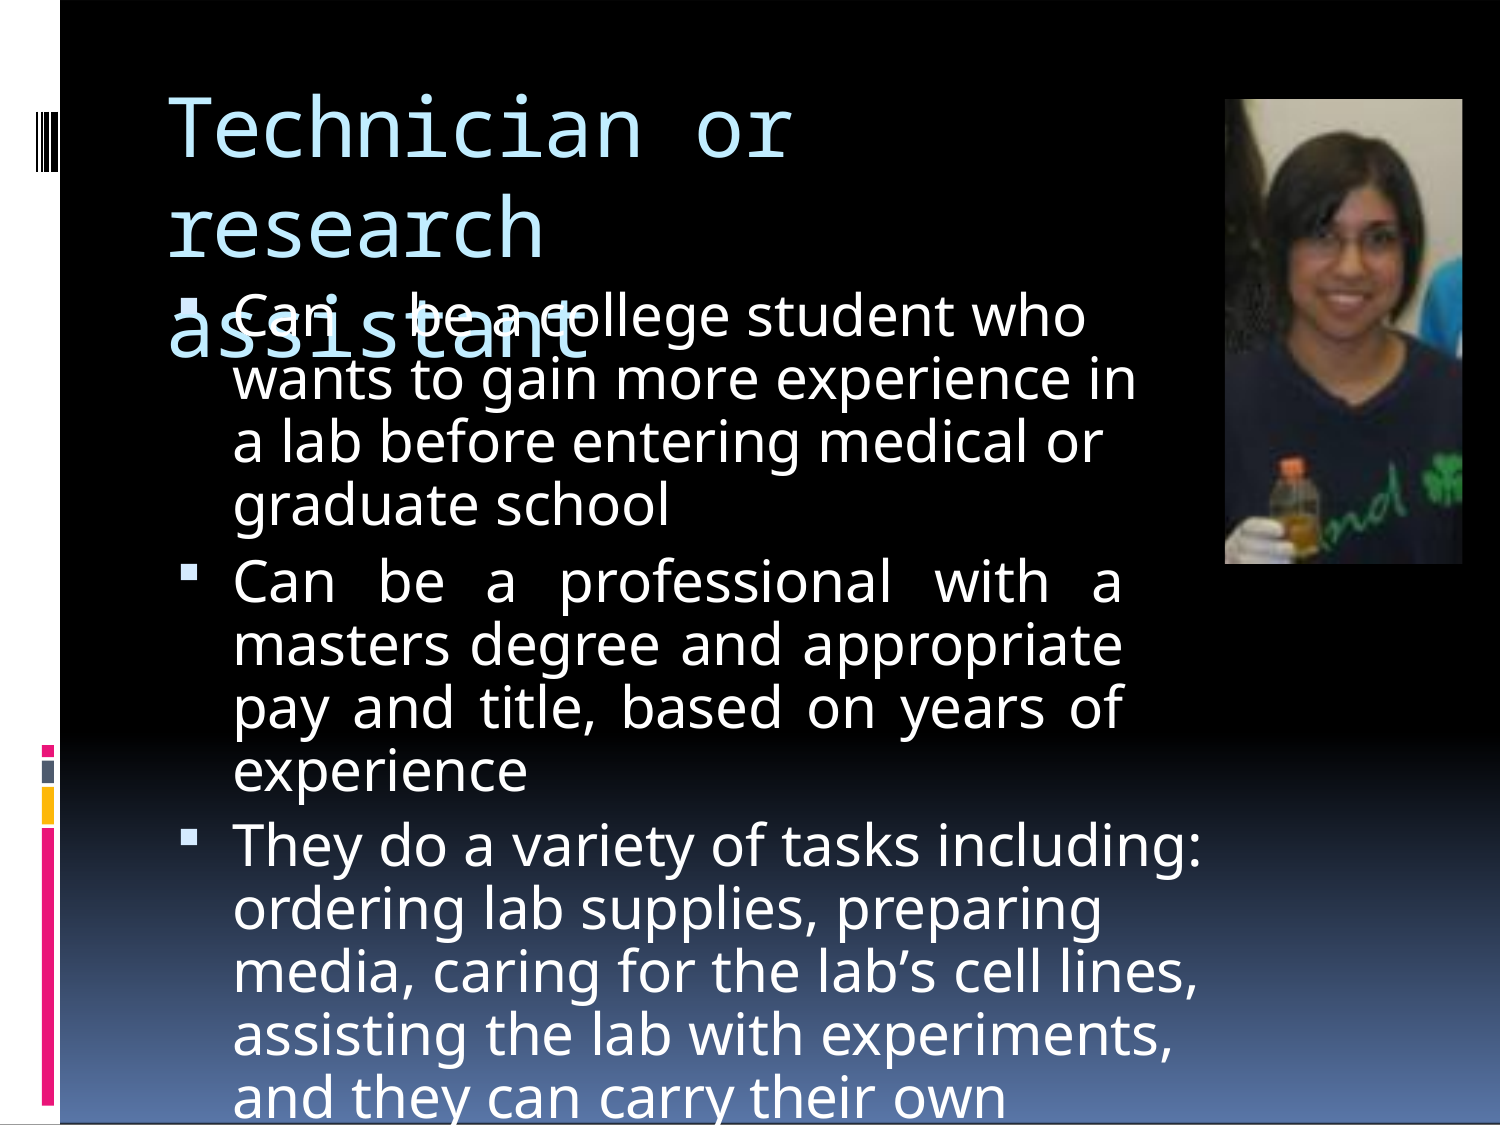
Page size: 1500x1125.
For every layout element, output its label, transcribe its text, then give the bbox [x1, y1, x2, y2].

text_box [41, 760, 54, 784]
text_box Technician or research assistant [162, 74, 1130, 375]
text_box [41, 786, 54, 825]
text_box [41, 745, 54, 758]
picture [60, 0, 1500, 1125]
text_box [41, 828, 54, 1106]
text_box [1224, 99, 1463, 564]
text_box Can be a college student who wants to gain more experience in a lab before entering medical or graduate school Can be a professional with a masters degree and appropriate pay and title, based on years of experience They do a variety of tasks including: ordering lab supplies, preparing media, caring for the lab’s cell lines, assisting the lab with experiments, and they can carry their own experiments. [174, 285, 1219, 1125]
